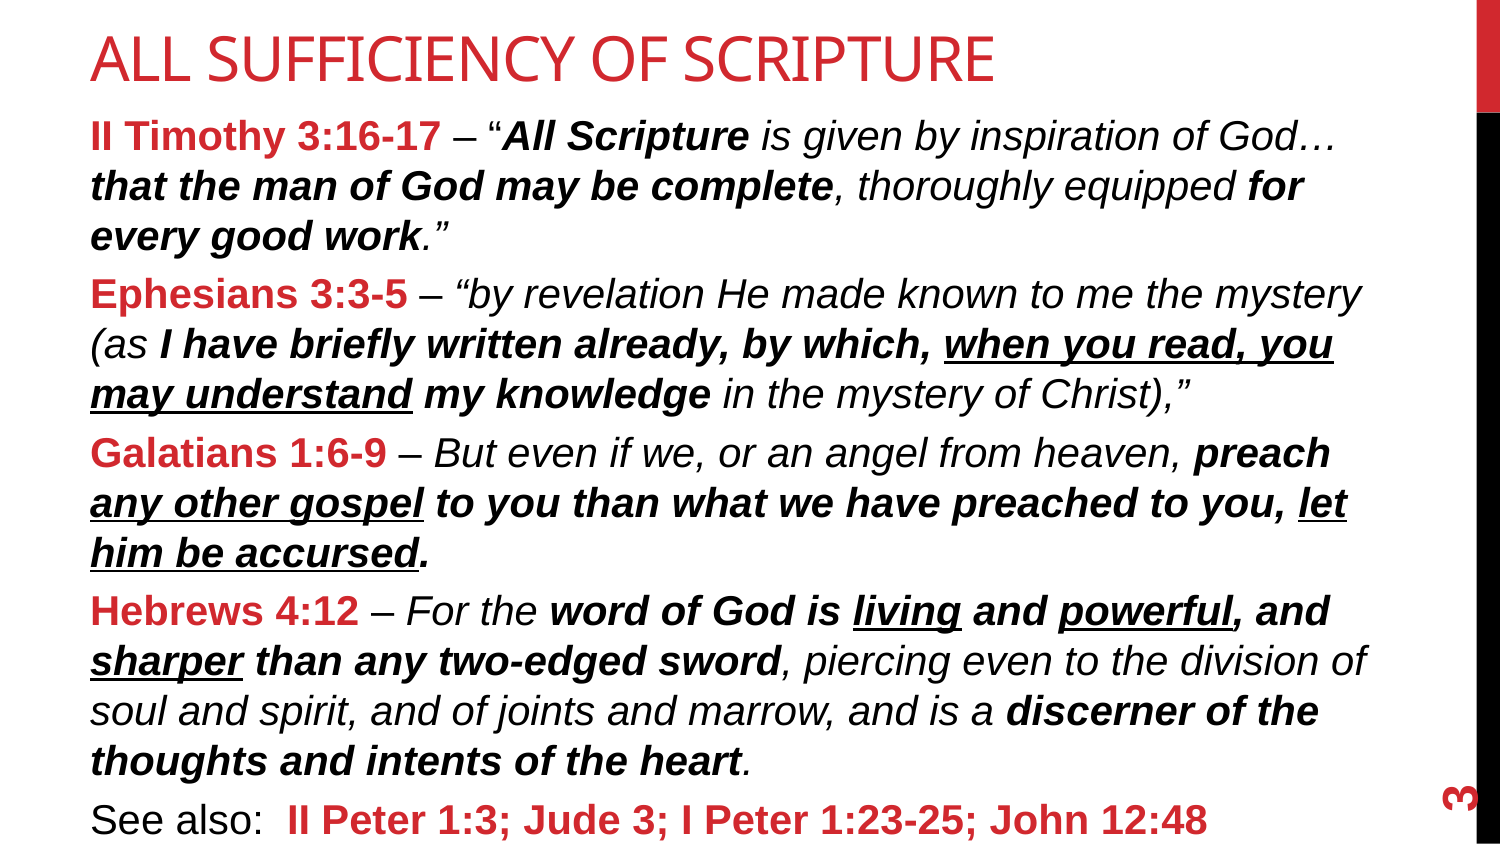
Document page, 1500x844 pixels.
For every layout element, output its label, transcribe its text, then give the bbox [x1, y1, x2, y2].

title All Sufficiency of Scripture [75, 11, 1425, 101]
list II Timothy 3:16-17 – “All Scripture is given by inspiration of God… that the man of God may be complete, thoroughly equipped for every good work.” Ephesians 3:3-5 – “by revelation He made known to me the mystery (as I have briefly written already, by which, when you read, you may understand my knowledge in the mystery of Christ),” Galatians 1:6-9 – But even if we, or an angel from heaven, preach any other gospel to you than what we have preached to you, let him be accursed. Hebrews 4:12 – For the word of God is living and powerful, and sharper than any two-edged sword, piercing even to the division of soul and spirit, and of joints and marrow, and is a discerner of the thoughts and intents of the heart. See also: II Peter 1:3; Jude 3; I Peter 1:23-25; John 12:48 [75, 101, 1425, 811]
slide_number 3 [1427, 665, 1488, 828]
